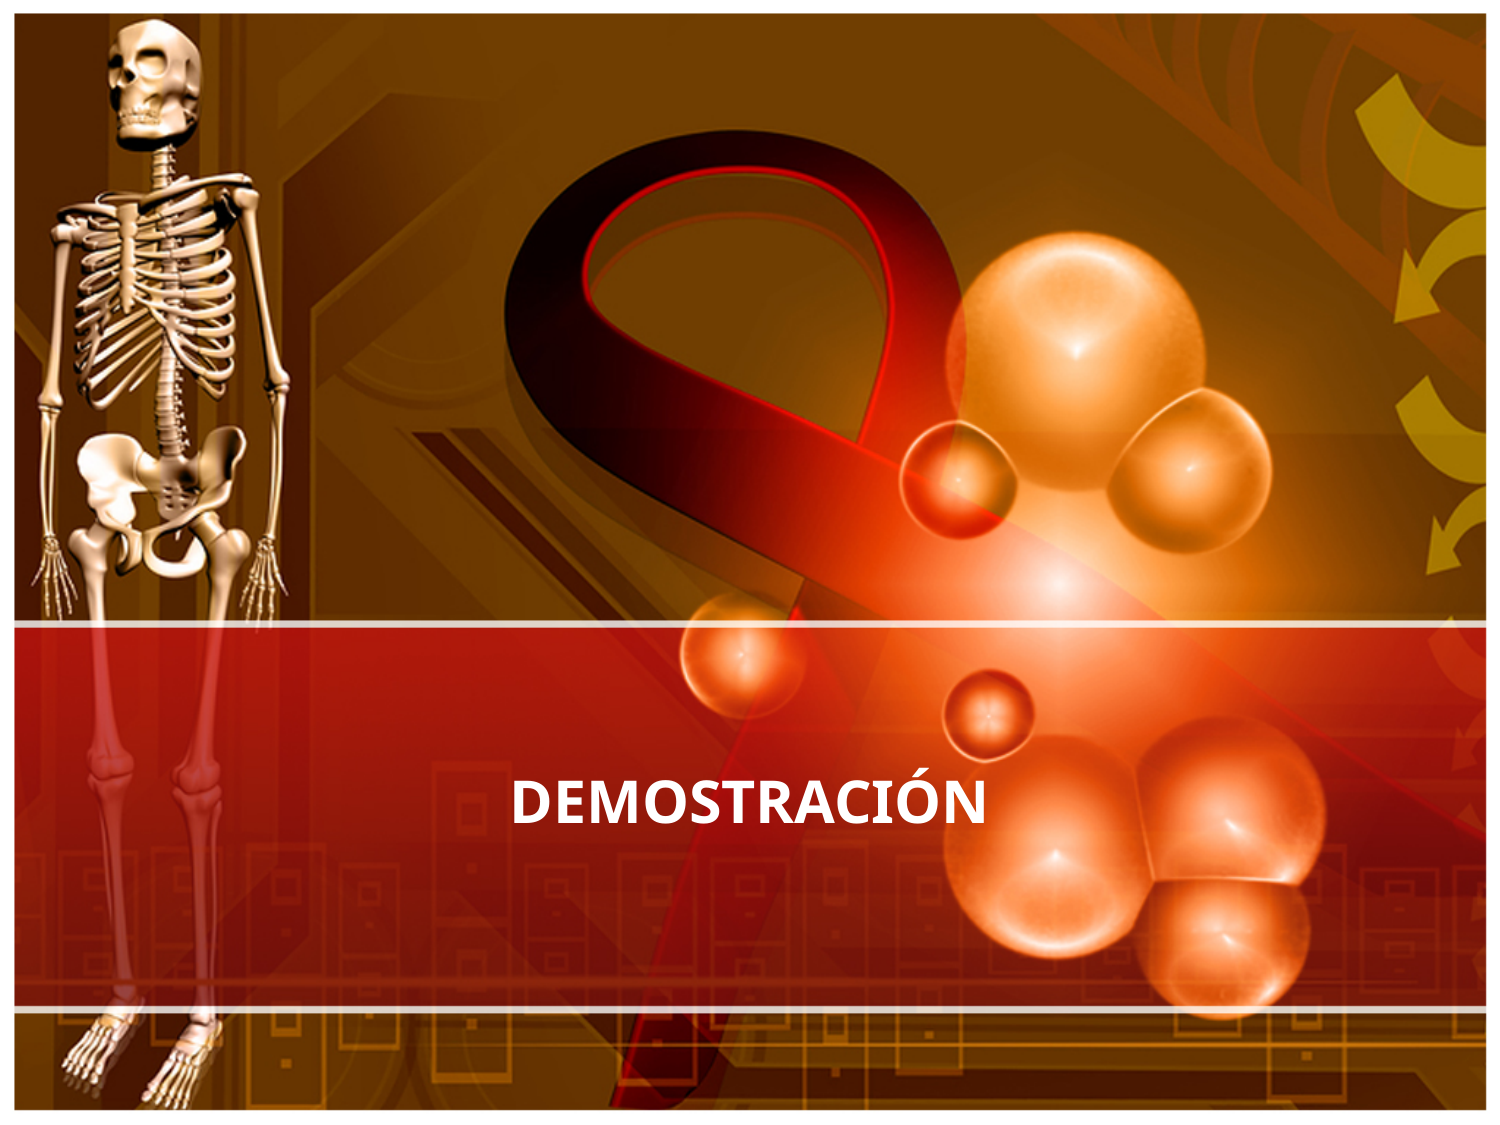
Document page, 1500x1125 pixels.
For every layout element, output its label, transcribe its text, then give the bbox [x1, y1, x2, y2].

title DEMOSTRACIÓN [112, 687, 1388, 913]
picture [0, 0, 1500, 1125]
